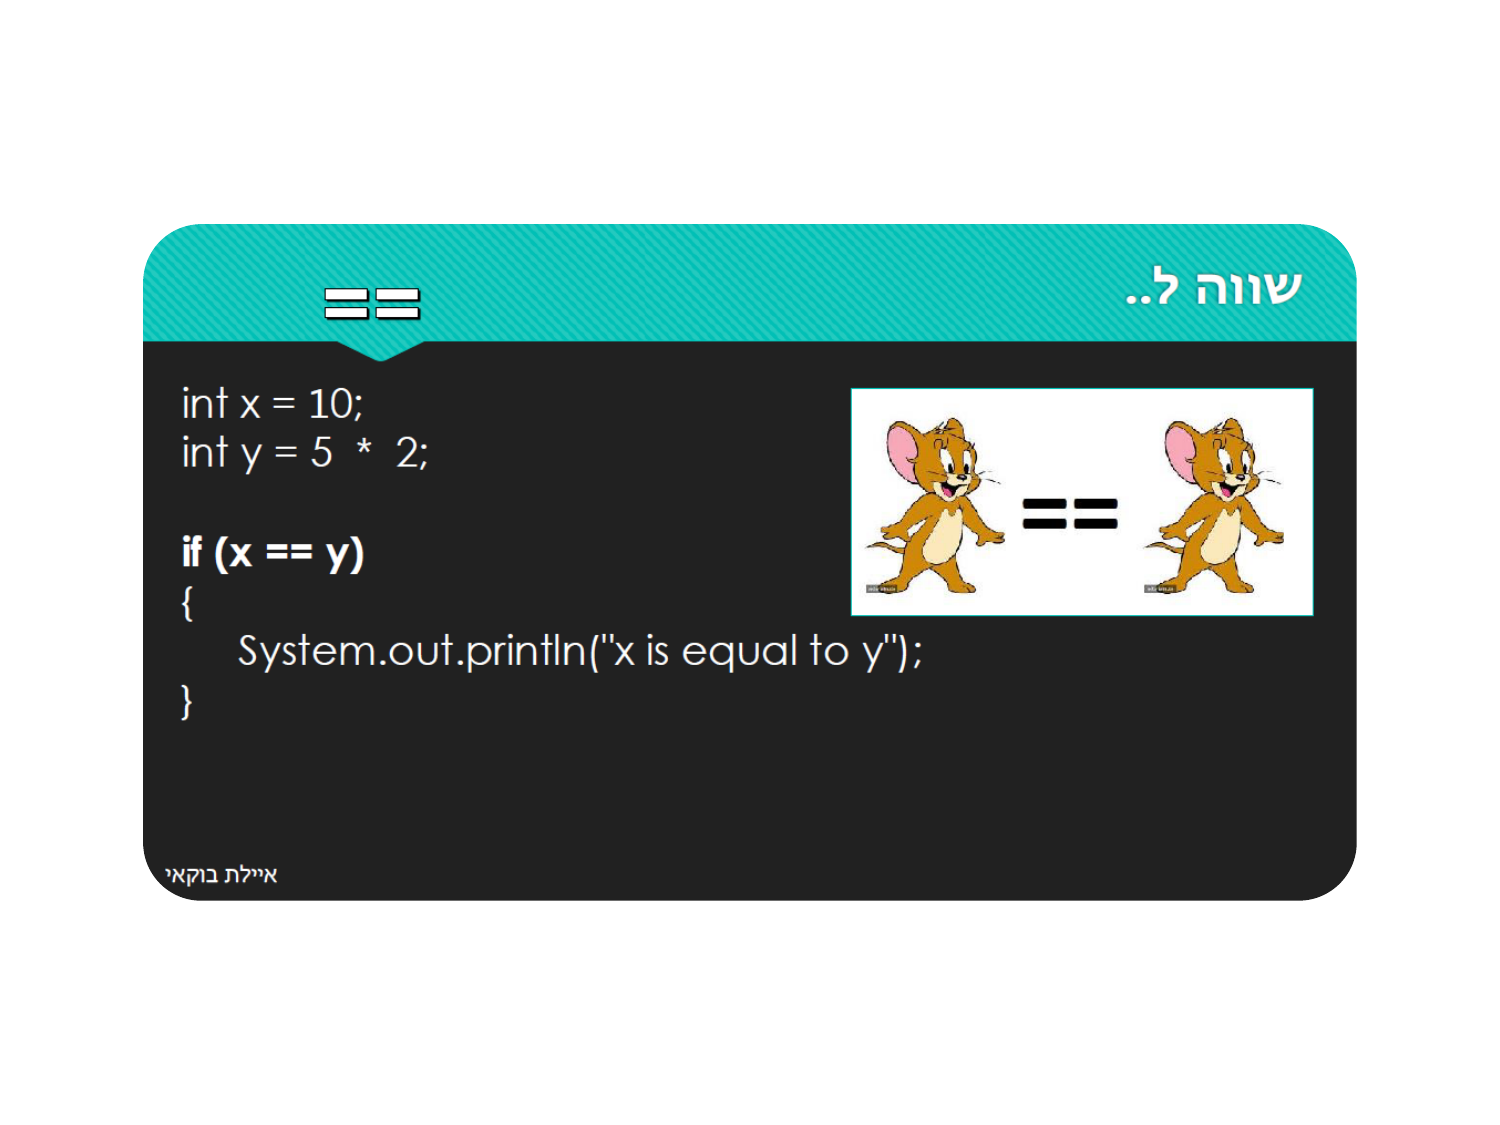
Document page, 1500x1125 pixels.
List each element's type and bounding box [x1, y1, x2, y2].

picture [142, 223, 1357, 901]
